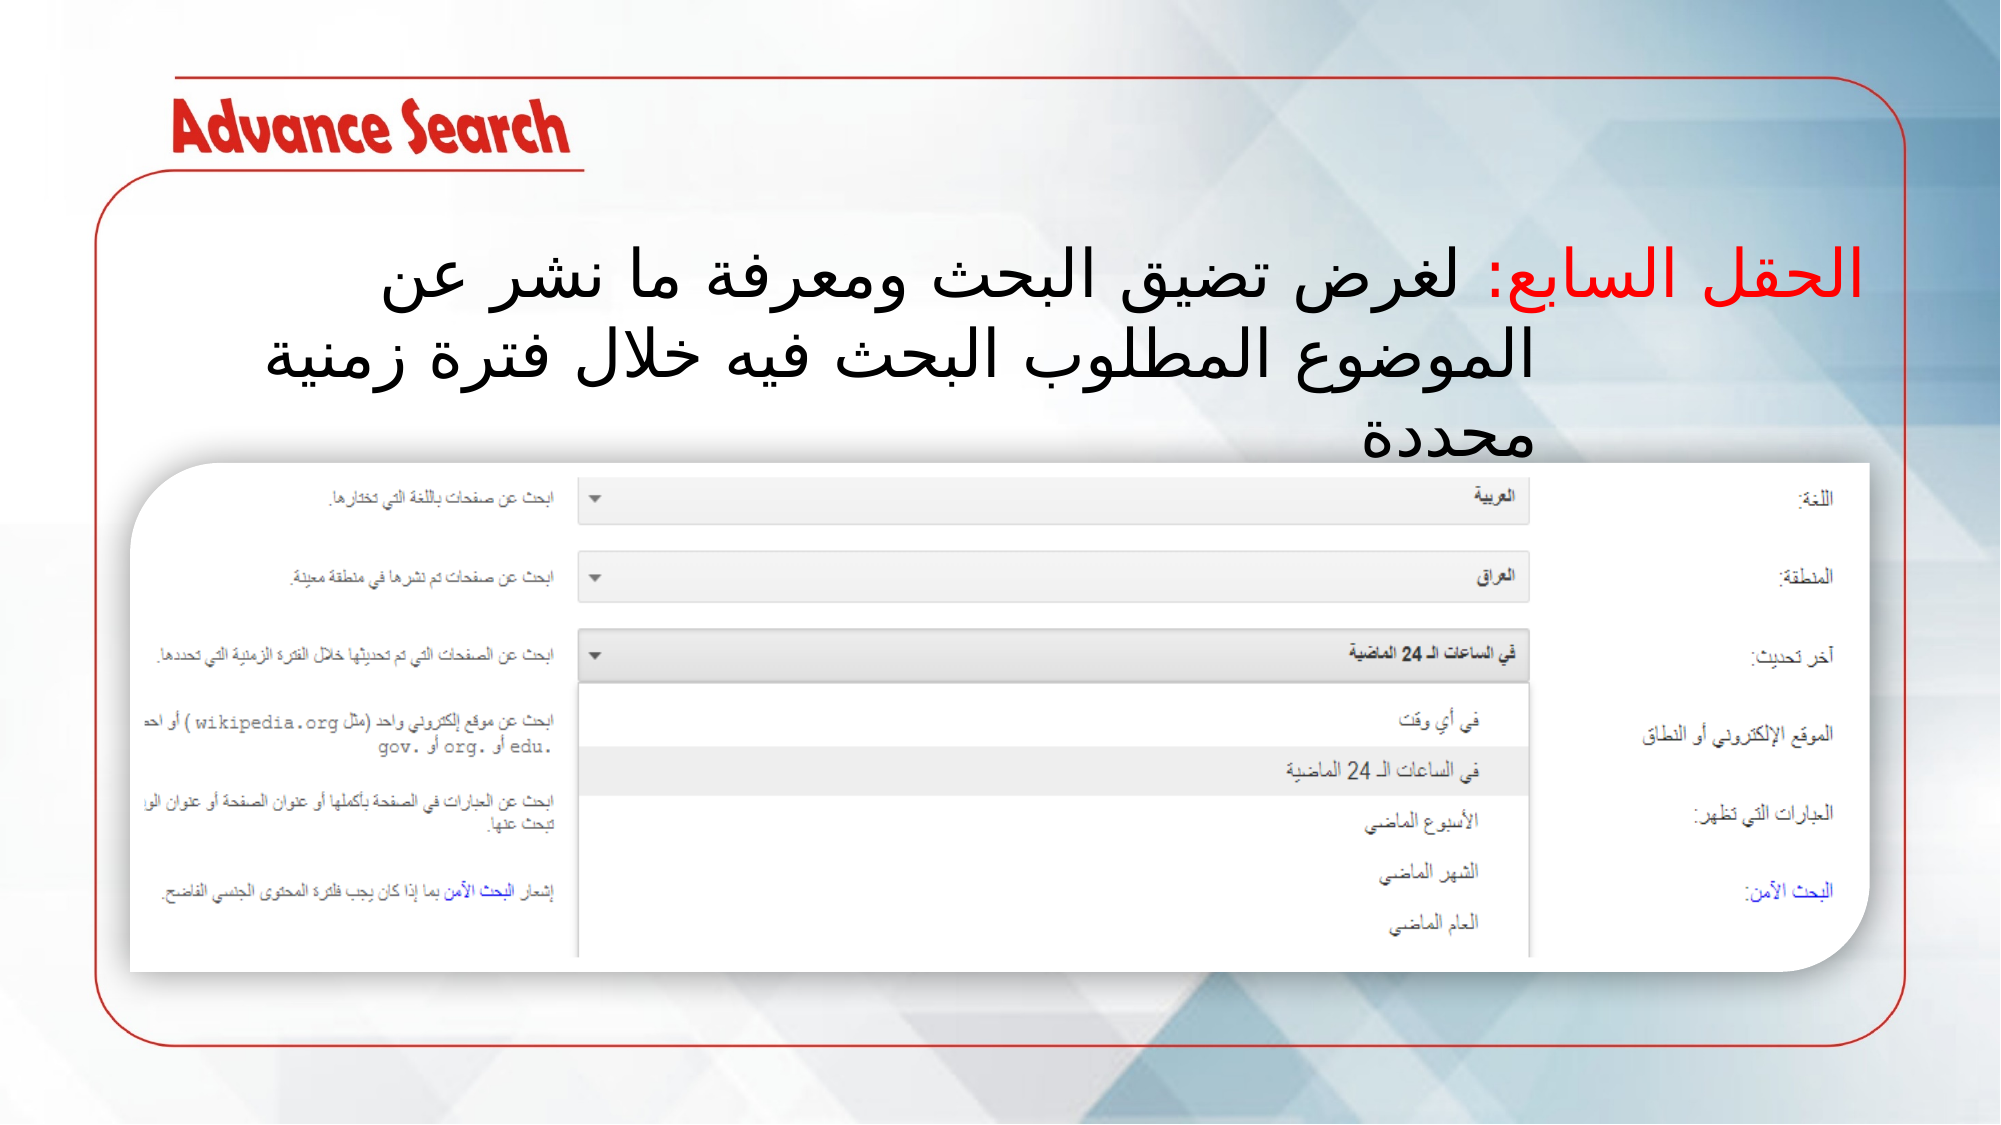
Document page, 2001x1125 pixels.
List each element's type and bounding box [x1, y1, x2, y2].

picture [137, 470, 1863, 965]
list [0, 0, 2000, 1124]
